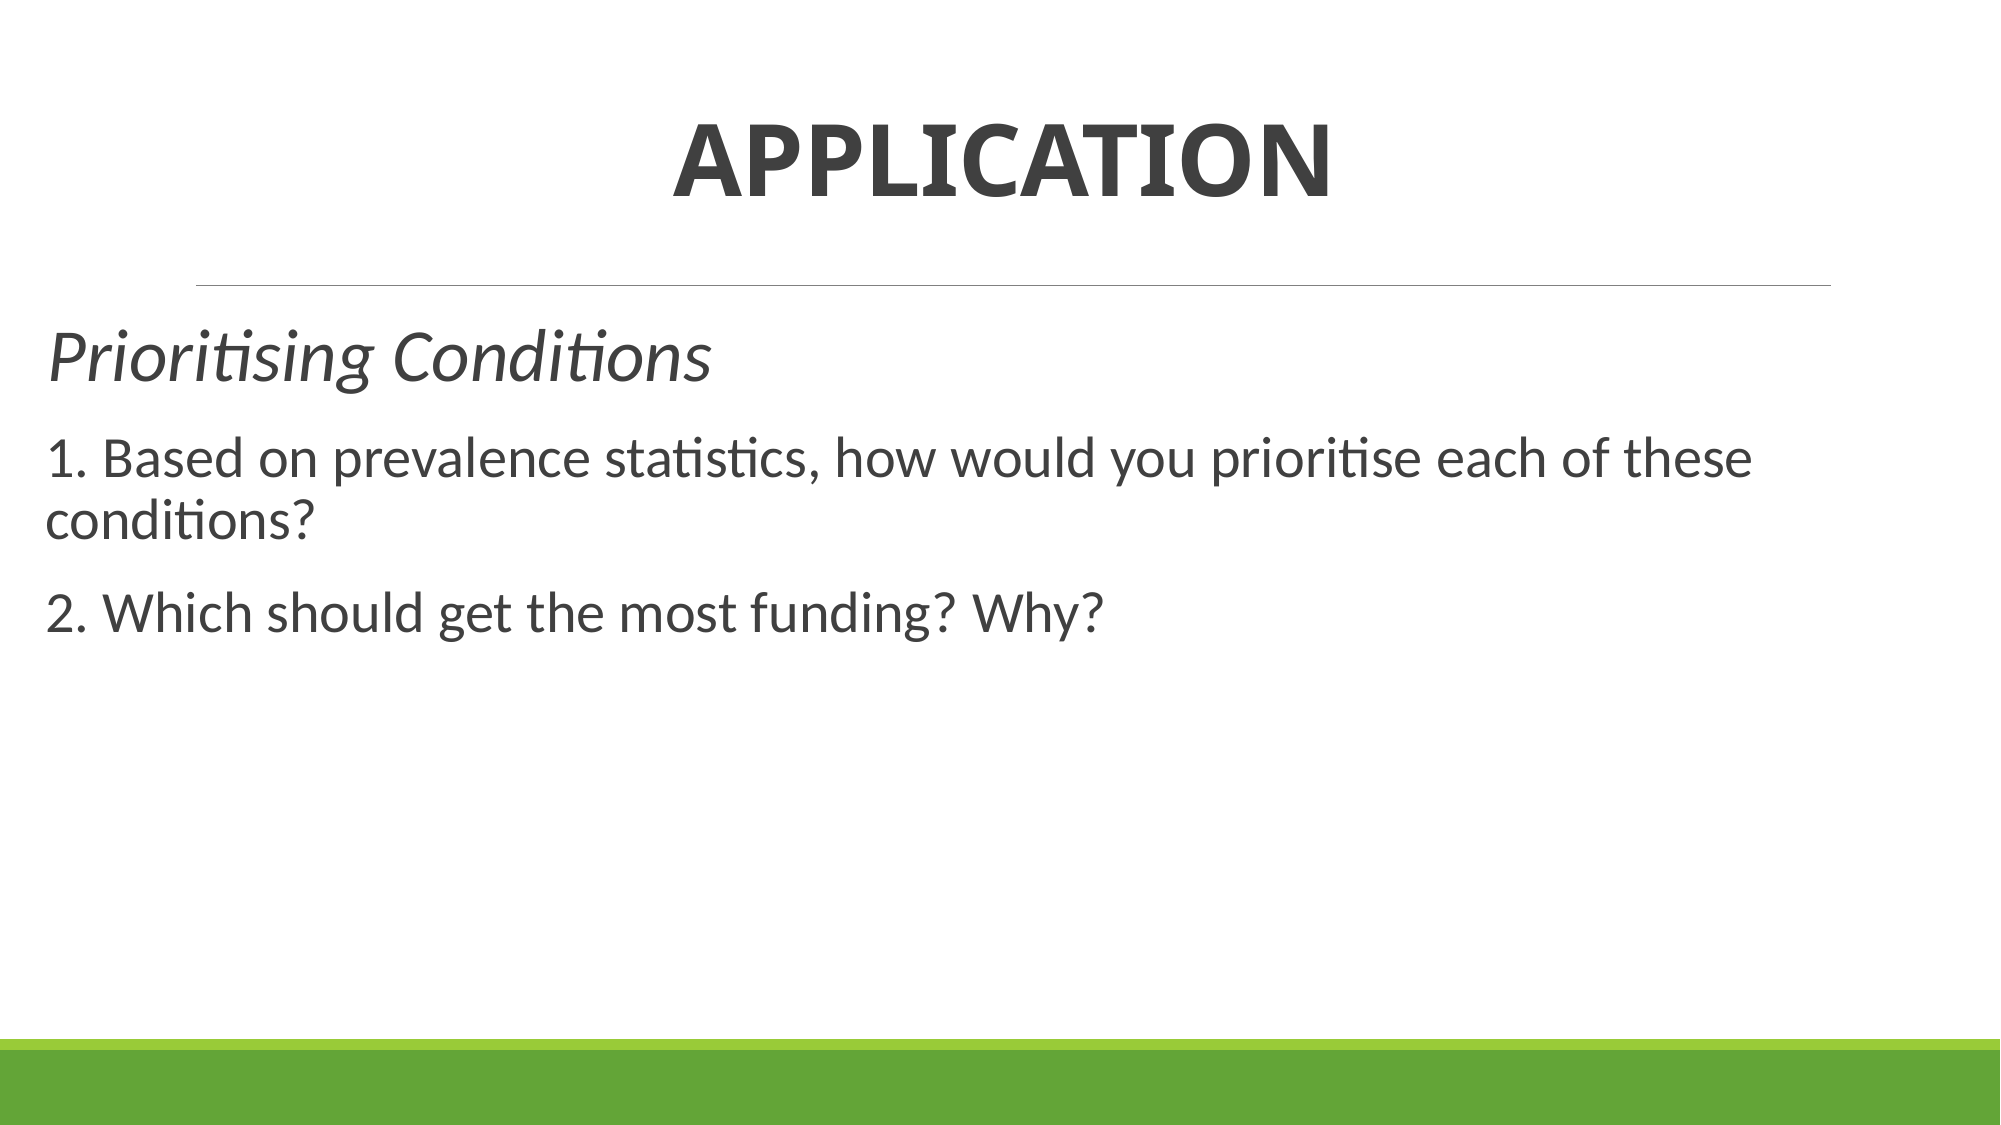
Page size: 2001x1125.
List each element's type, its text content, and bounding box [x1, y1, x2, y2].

title APPLICATION [180, 47, 1830, 285]
list Prioritising Conditions 1. Based on prevalence statistics, how would you prioritise each of these conditions? 2. Which should get the most funding? Why? [30, 309, 1972, 1022]
